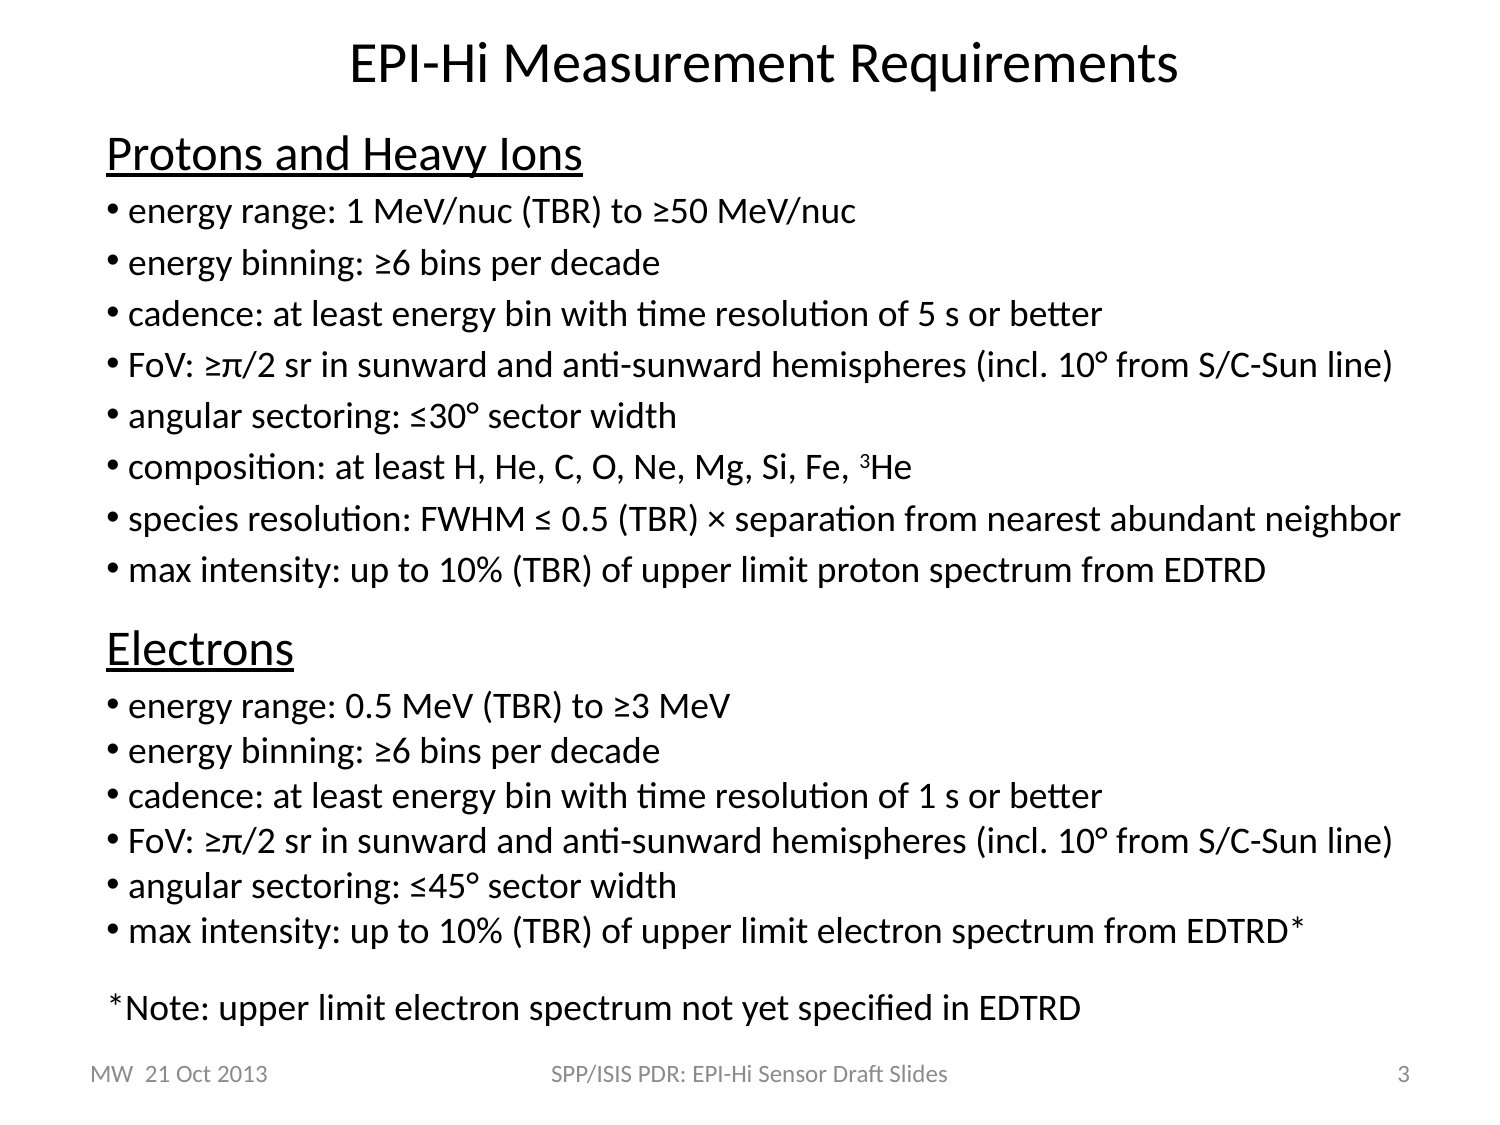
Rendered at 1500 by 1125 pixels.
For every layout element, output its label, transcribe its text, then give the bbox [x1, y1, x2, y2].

footer SPP/ISIS PDR: EPI-Hi Sensor Draft Slides [512, 1042, 988, 1103]
slide_number 3 [1074, 1042, 1425, 1103]
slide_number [75, 1042, 425, 1103]
text_box EPI-Hi Measurement Requirements [90, 16, 1439, 102]
text_box Protons and Heavy Ions energy range: 1 MeV/nuc (TBR) to ≥50 MeV/nuc energy binning: ≥6 bins per decade cadence: at least energy bin with time resolution of 5 s or better FoV: ≥π/2 sr in sunward and anti-sunward hemispheres (incl. 10° from S/C-Sun line) angular sectoring: ≤30° sector width composition: at least H, He, C, O, Ne, Mg, Si, Fe, 3He species resolution: FWHM ≤ 0.5 (TBR) × separation from nearest abundant neighbor max intensity: up to 10% (TBR) of upper limit proton spectrum from EDTRD Electrons energy range: 0.5 MeV (TBR) to ≥3 MeV energy binning: ≥6 bins per decade cadence: at least energy bin with time resolution of 1 s or better FoV: ≥π/2 sr in sunward and anti-sunward hemispheres (incl. 10° from S/C-Sun line) angular sectoring: ≤45° sector width max intensity: up to 10% (TBR) of upper limit electron spectrum from EDTRD* *Note: upper limit electron spectrum not yet specified in EDTRD [91, 112, 1439, 1035]
